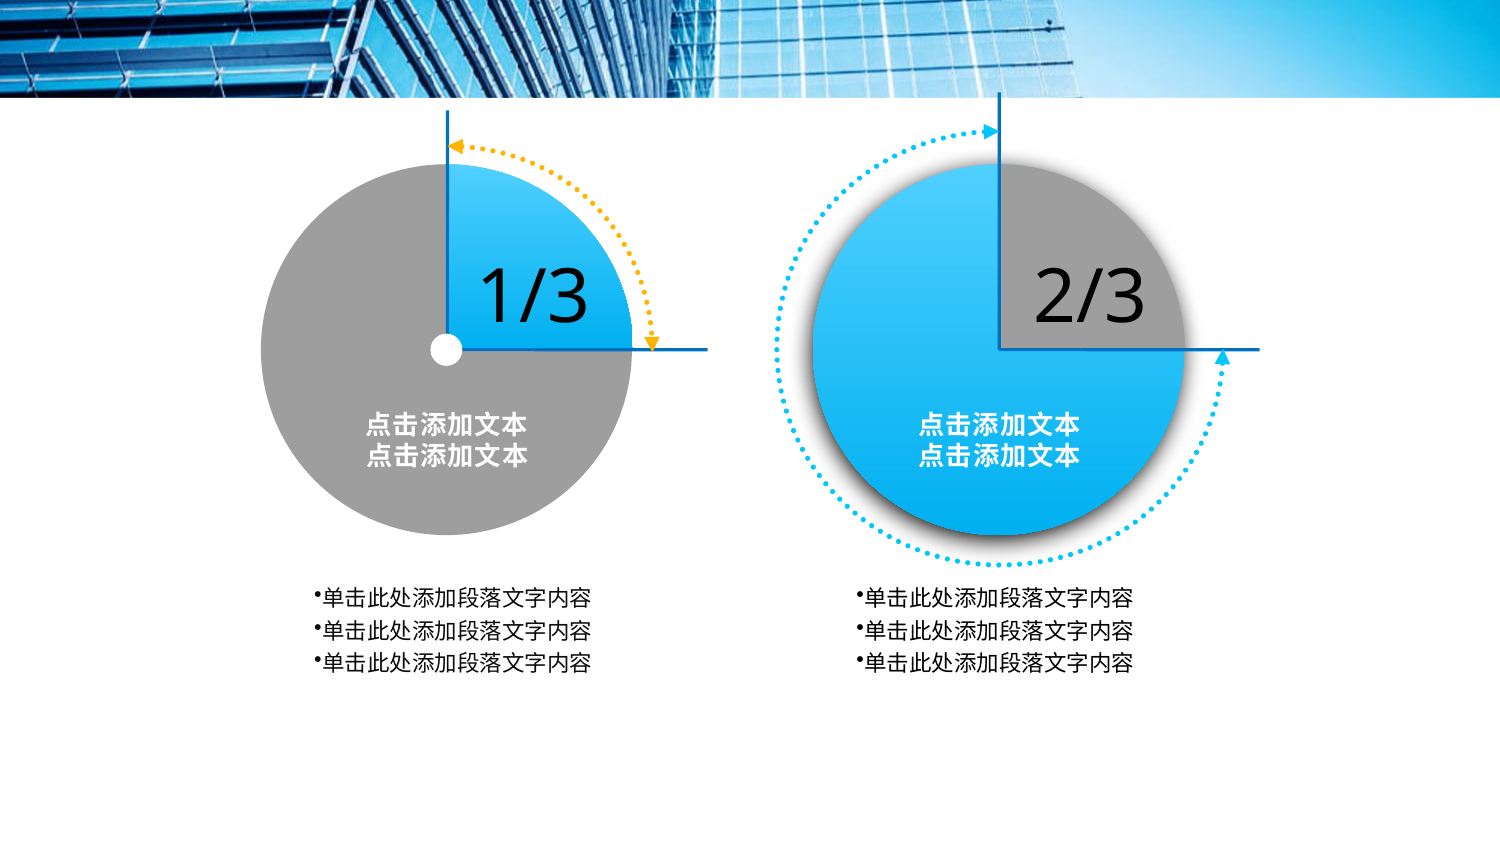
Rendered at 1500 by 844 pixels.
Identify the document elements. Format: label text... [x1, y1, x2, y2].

text_box [430, 333, 463, 366]
text_box [260, 164, 632, 536]
text_box [447, 140, 659, 353]
text_box 点击添加文本点击添加文本 [894, 400, 1106, 479]
text_box 1/3 [461, 239, 606, 345]
text_box 单击此处添加段落文字内容 单击此处添加段落文字内容 单击此处添加段落文字内容 [841, 571, 1154, 684]
text_box 单击此处添加段落文字内容 单击此处添加段落文字内容 单击此处添加段落文字内容 [299, 571, 612, 684]
text_box 点击添加文本点击添加文本 [341, 400, 553, 479]
text_box [776, 125, 1229, 566]
picture [0, 0, 1500, 97]
text_box [1000, 164, 1185, 348]
text_box 2/3 [1018, 239, 1163, 345]
